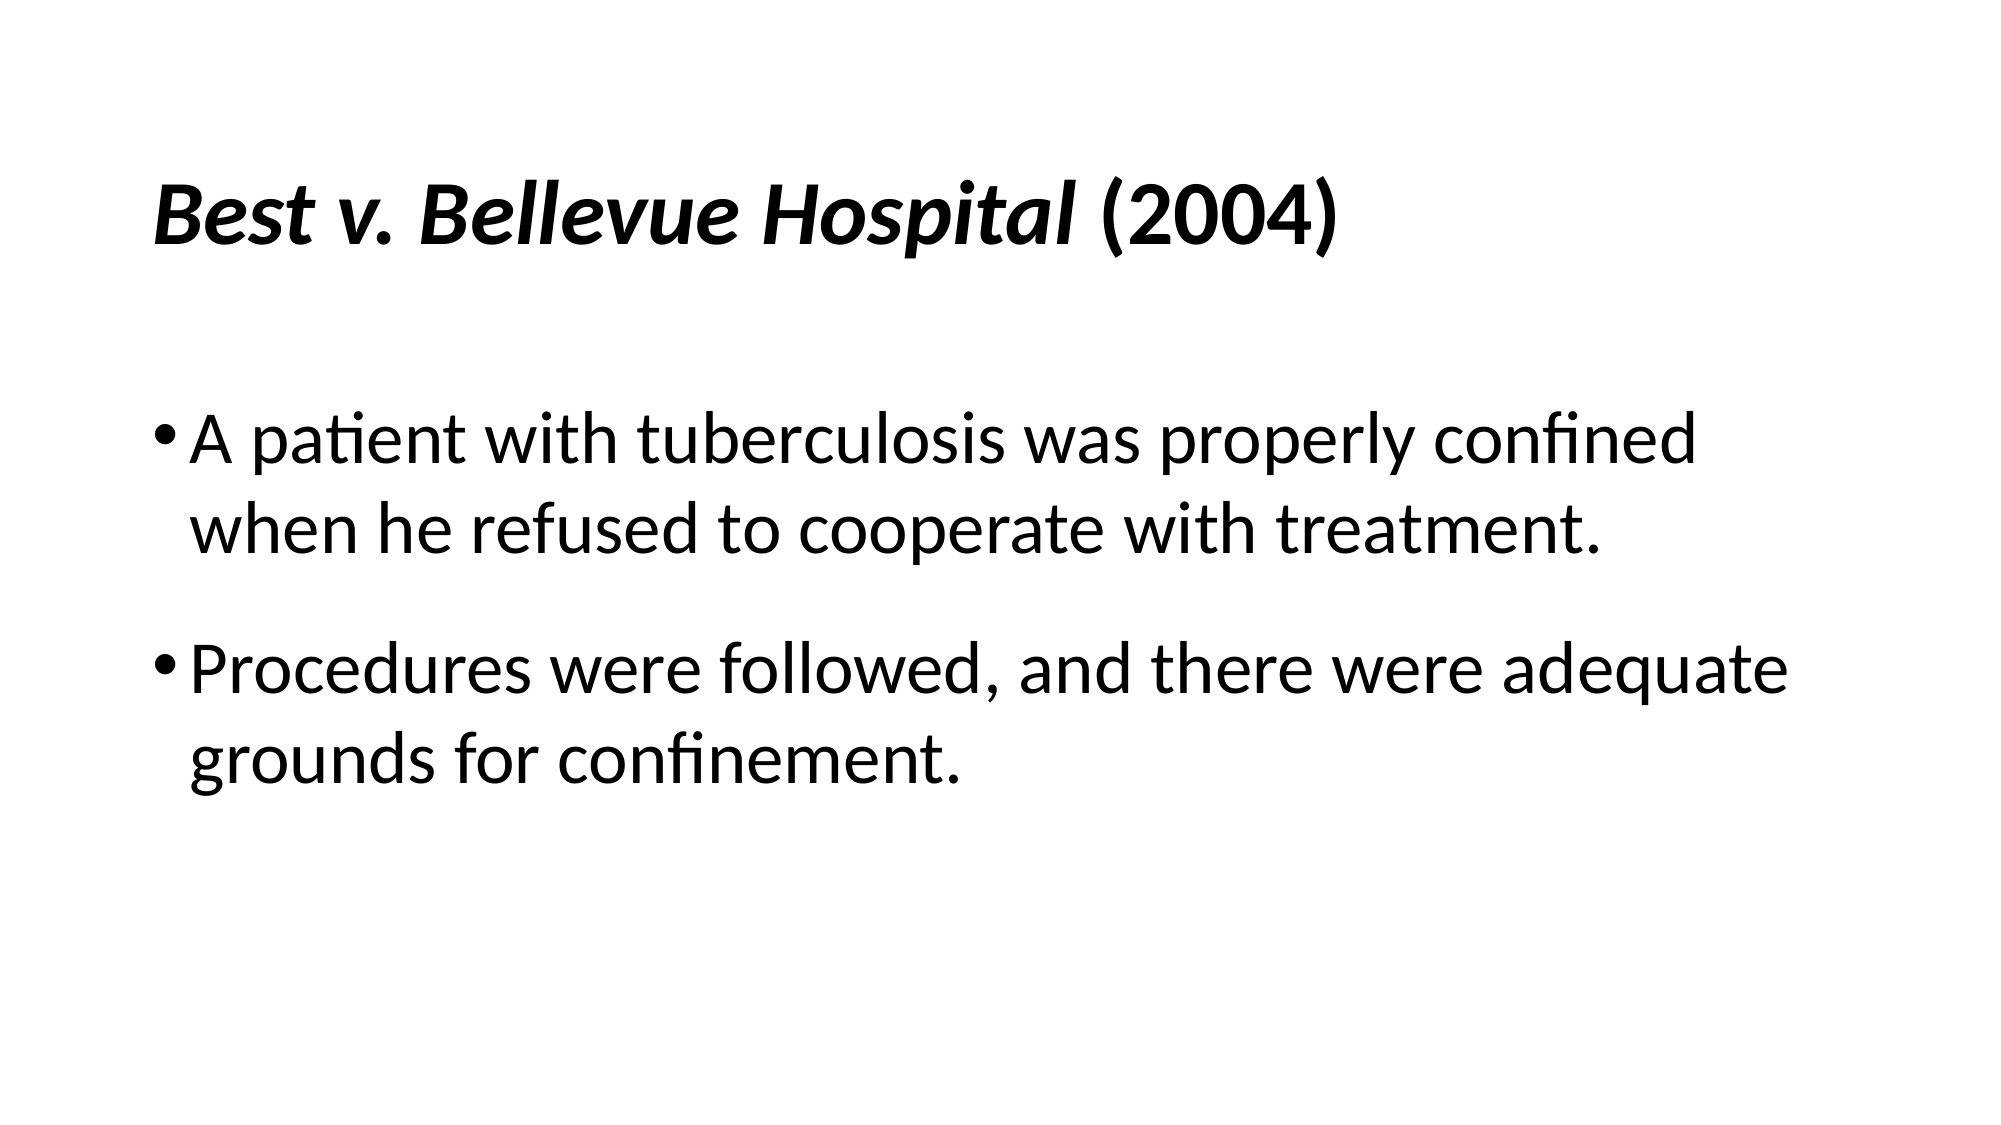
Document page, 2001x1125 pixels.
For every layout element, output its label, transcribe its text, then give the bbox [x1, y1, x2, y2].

title Best v. Bellevue Hospital (2004) [137, 106, 1863, 248]
list A patient with tuberculosis was properly confined when he refused to cooperate with treatment. Procedures were followed, and there were adequate grounds for confinement. [137, 248, 1863, 939]
